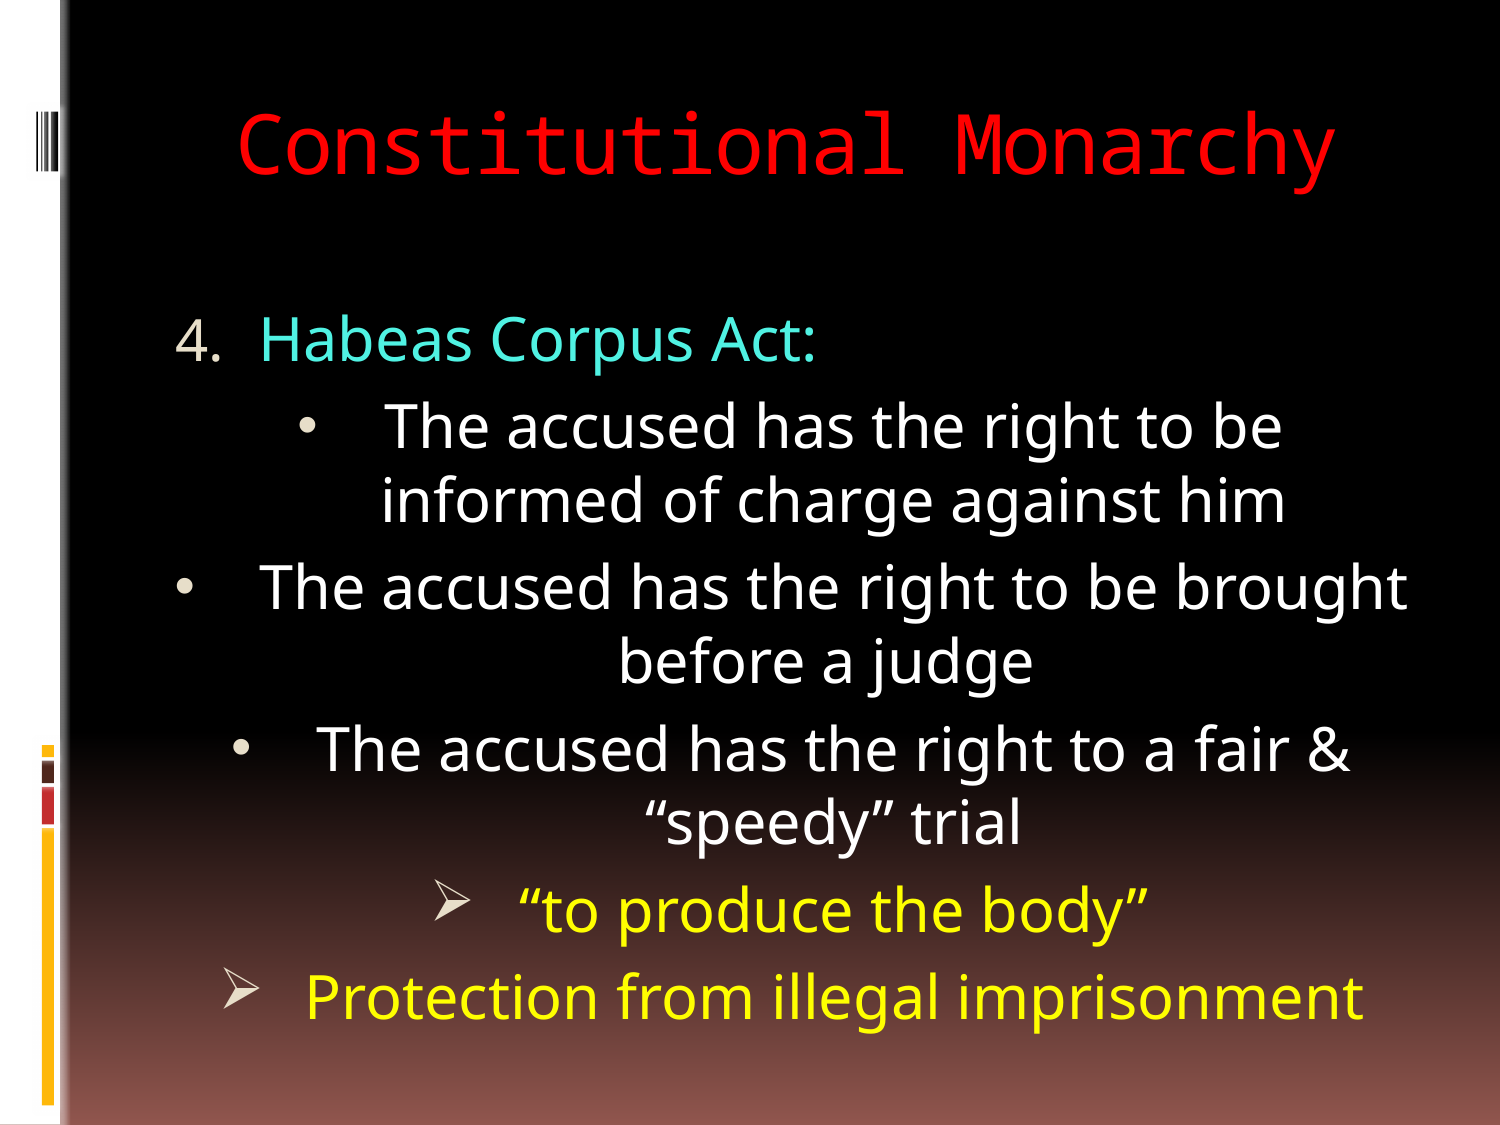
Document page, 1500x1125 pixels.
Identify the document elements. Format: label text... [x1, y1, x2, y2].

title Constitutional Monarchy [150, 83, 1425, 234]
list Habeas Corpus Act: The accused has the right to be informed of charge against him The accused has the right to be brought before a judge The accused has the right to a fair & “speedy” trial “to produce the body” Protection from illegal imprisonment [150, 292, 1425, 1043]
